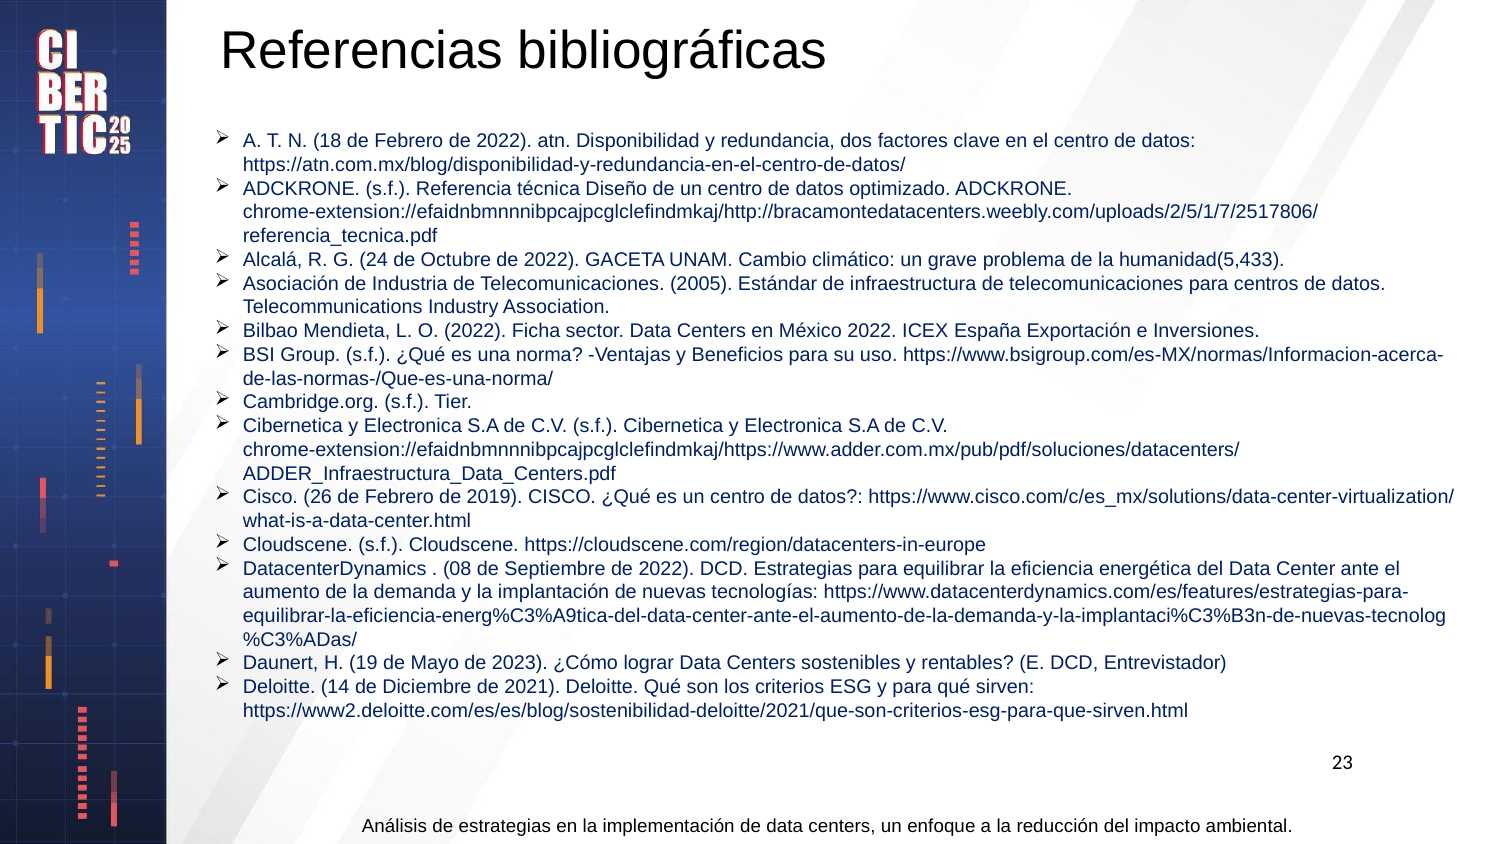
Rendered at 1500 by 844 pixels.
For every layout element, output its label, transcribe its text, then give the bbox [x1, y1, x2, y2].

list A. T. N. (18 de Febrero de 2022). atn. Disponibilidad y redundancia, dos factores clave en el centro de datos: https://atn.com.mx/blog/disponibilidad-y-redundancia-en-el-centro-de-datos/ ADCKRONE. (s.f.). Referencia técnica Diseño de un centro de datos optimizado. ADCKRONE. chrome-extension://efaidnbmnnnibpcajpcglclefindmkaj/http://bracamontedatacenters.weebly.com/uploads/2/5/1/7/2517806/referencia_tecnica.pdf Alcalá, R. G. (24 de Octubre de 2022). GACETA UNAM. Cambio climático: un grave problema de la humanidad(5,433). Asociación de Industria de Telecomunicaciones. (2005). Estándar de infraestructura de telecomunicaciones para centros de datos. Telecommunications Industry Association. Bilbao Mendieta, L. O. (2022). Ficha sector. Data Centers en México 2022. ICEX España Exportación e Inversiones. BSI Group. (s.f.). ¿Qué es una norma? -Ventajas y Beneficios para su uso. https://www.bsigroup.com/es-MX/normas/Informacion-acerca-de-las-normas-/Que-es-una-norma/ Cambridge.org. (s.f.). Tier. Cibernetica y Electronica S.A de C.V. (s.f.). Cibernetica y Electronica S.A de C.V. chrome-extension://efaidnbmnnnibpcajpcglclefindmkaj/https://www.adder.com.mx/pub/pdf/soluciones/datacenters/ADDER_Infraestructura_Data_Centers.pdf Cisco. (26 de Febrero de 2019). CISCO. ¿Qué es un centro de datos?: https://www.cisco.com/c/es_mx/solutions/data-center-virtualization/what-is-a-data-center.html Cloudscene. (s.f.). Cloudscene. https://cloudscene.com/region/datacenters-in-europe DatacenterDynamics . (08 de Septiembre de 2022). DCD. Estrategias para equilibrar la eficiencia energética del Data Center ante el aumento de la demanda y la implantación de nuevas tecnologías: https://www.datacenterdynamics.com/es/features/estrategias-para-equilibrar-la-eficiencia-energ%C3%A9tica-del-data-center-ante-el-aumento-de-la-demanda-y-la-implantaci%C3%B3n-de-nuevas-tecnolog%C3%ADas/ Daunert, H. (19 de Mayo de 2023). ¿Cómo lograr Data Centers sostenibles y rentables? (E. DCD, Entrevistador) Deloitte. (14 de Diciembre de 2021). Deloitte. Qué son los criterios ESG y para qué sirven: https://www2.deloitte.com/es/es/blog/sostenibilidad-deloitte/2021/que-son-criterios-esg-para-que-sirven.html [191, 120, 1487, 755]
title Referencias bibliográficas [205, 0, 1449, 95]
picture [0, 0, 1500, 844]
text_box 23 [1316, 740, 1393, 781]
text_box Análisis de estrategias en la implementación de data centers, un enfoque a la reducción del impacto ambiental. [290, 805, 1364, 844]
